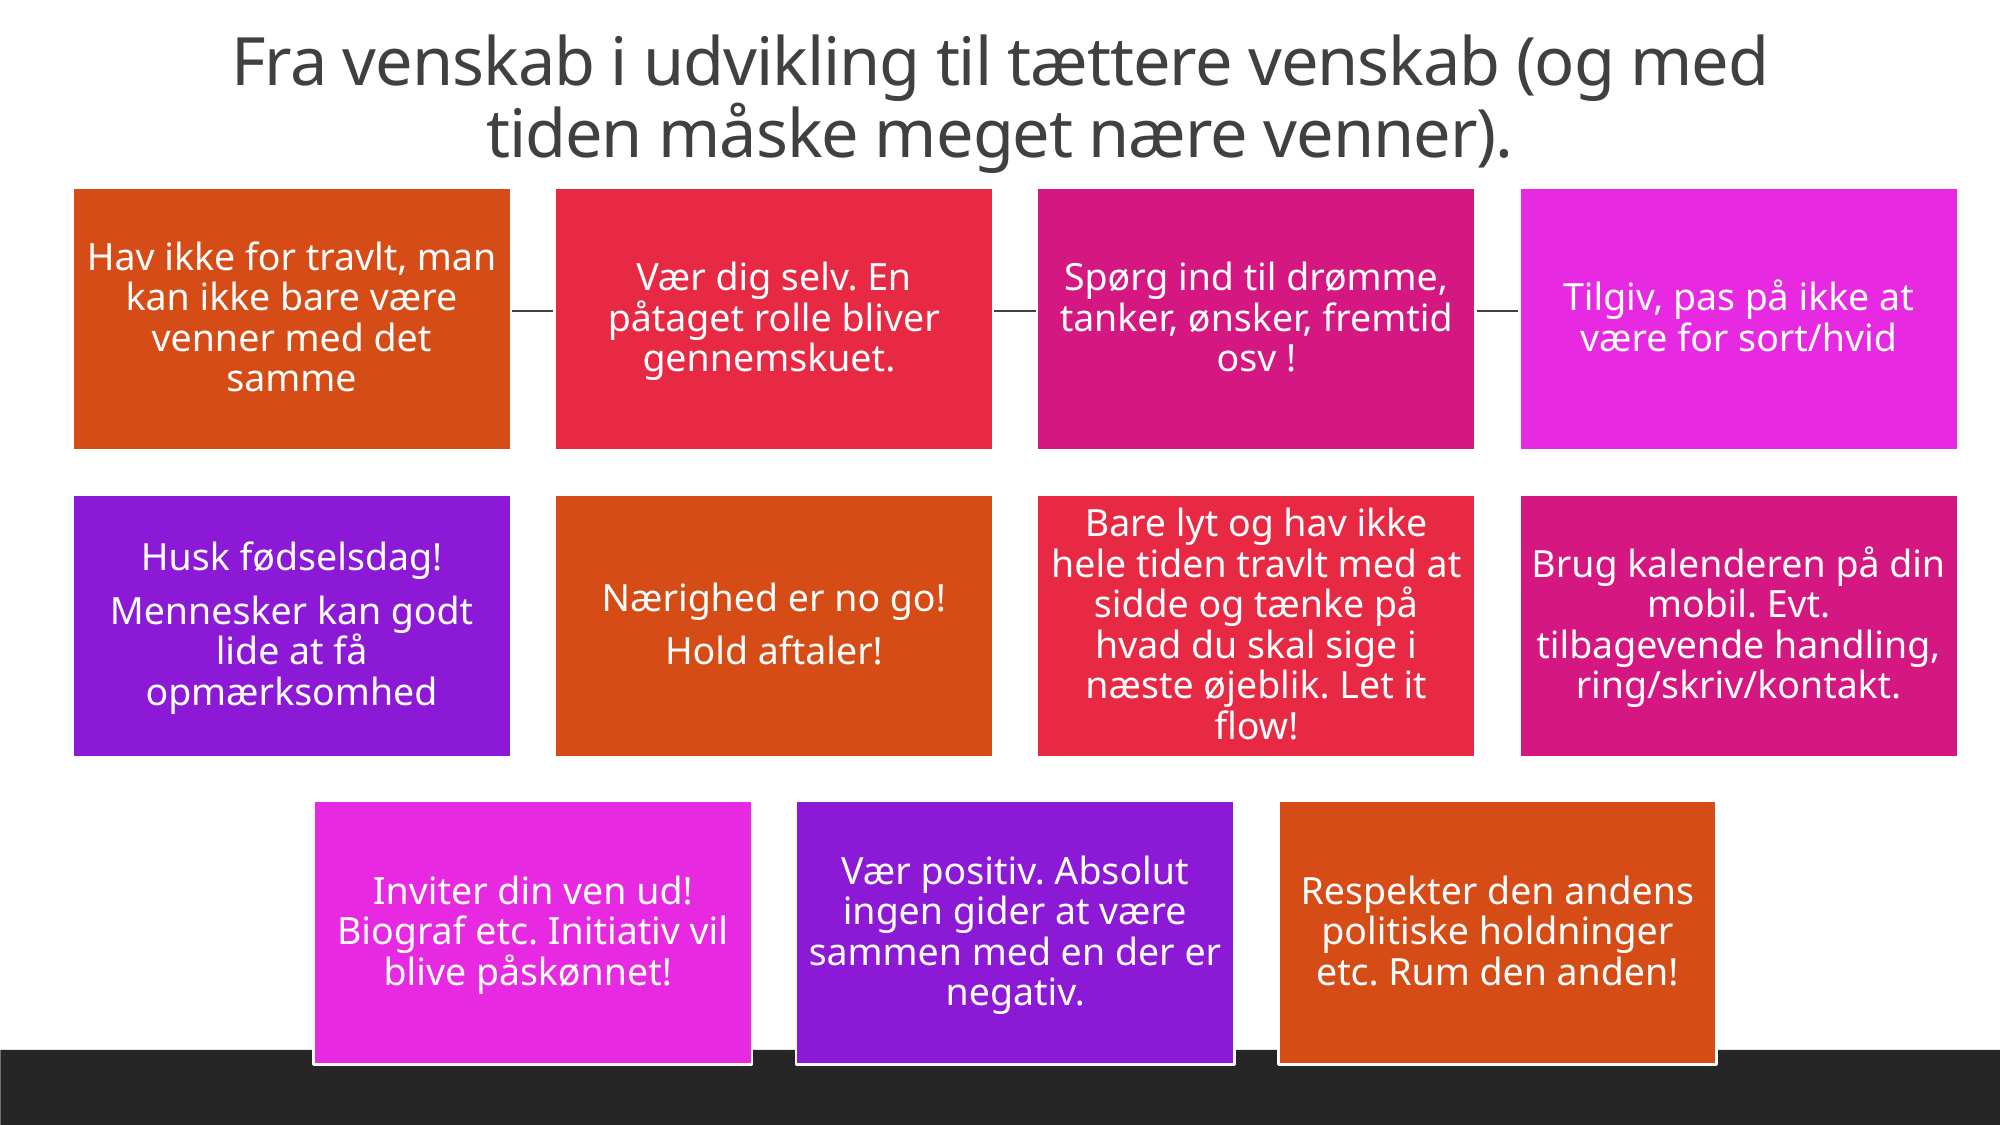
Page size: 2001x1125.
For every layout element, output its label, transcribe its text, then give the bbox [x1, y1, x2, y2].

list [71, 159, 1959, 1092]
title Fra venskab i udvikling til tættere venskab (og med tiden måske meget nære venner). [137, 8, 1863, 157]
